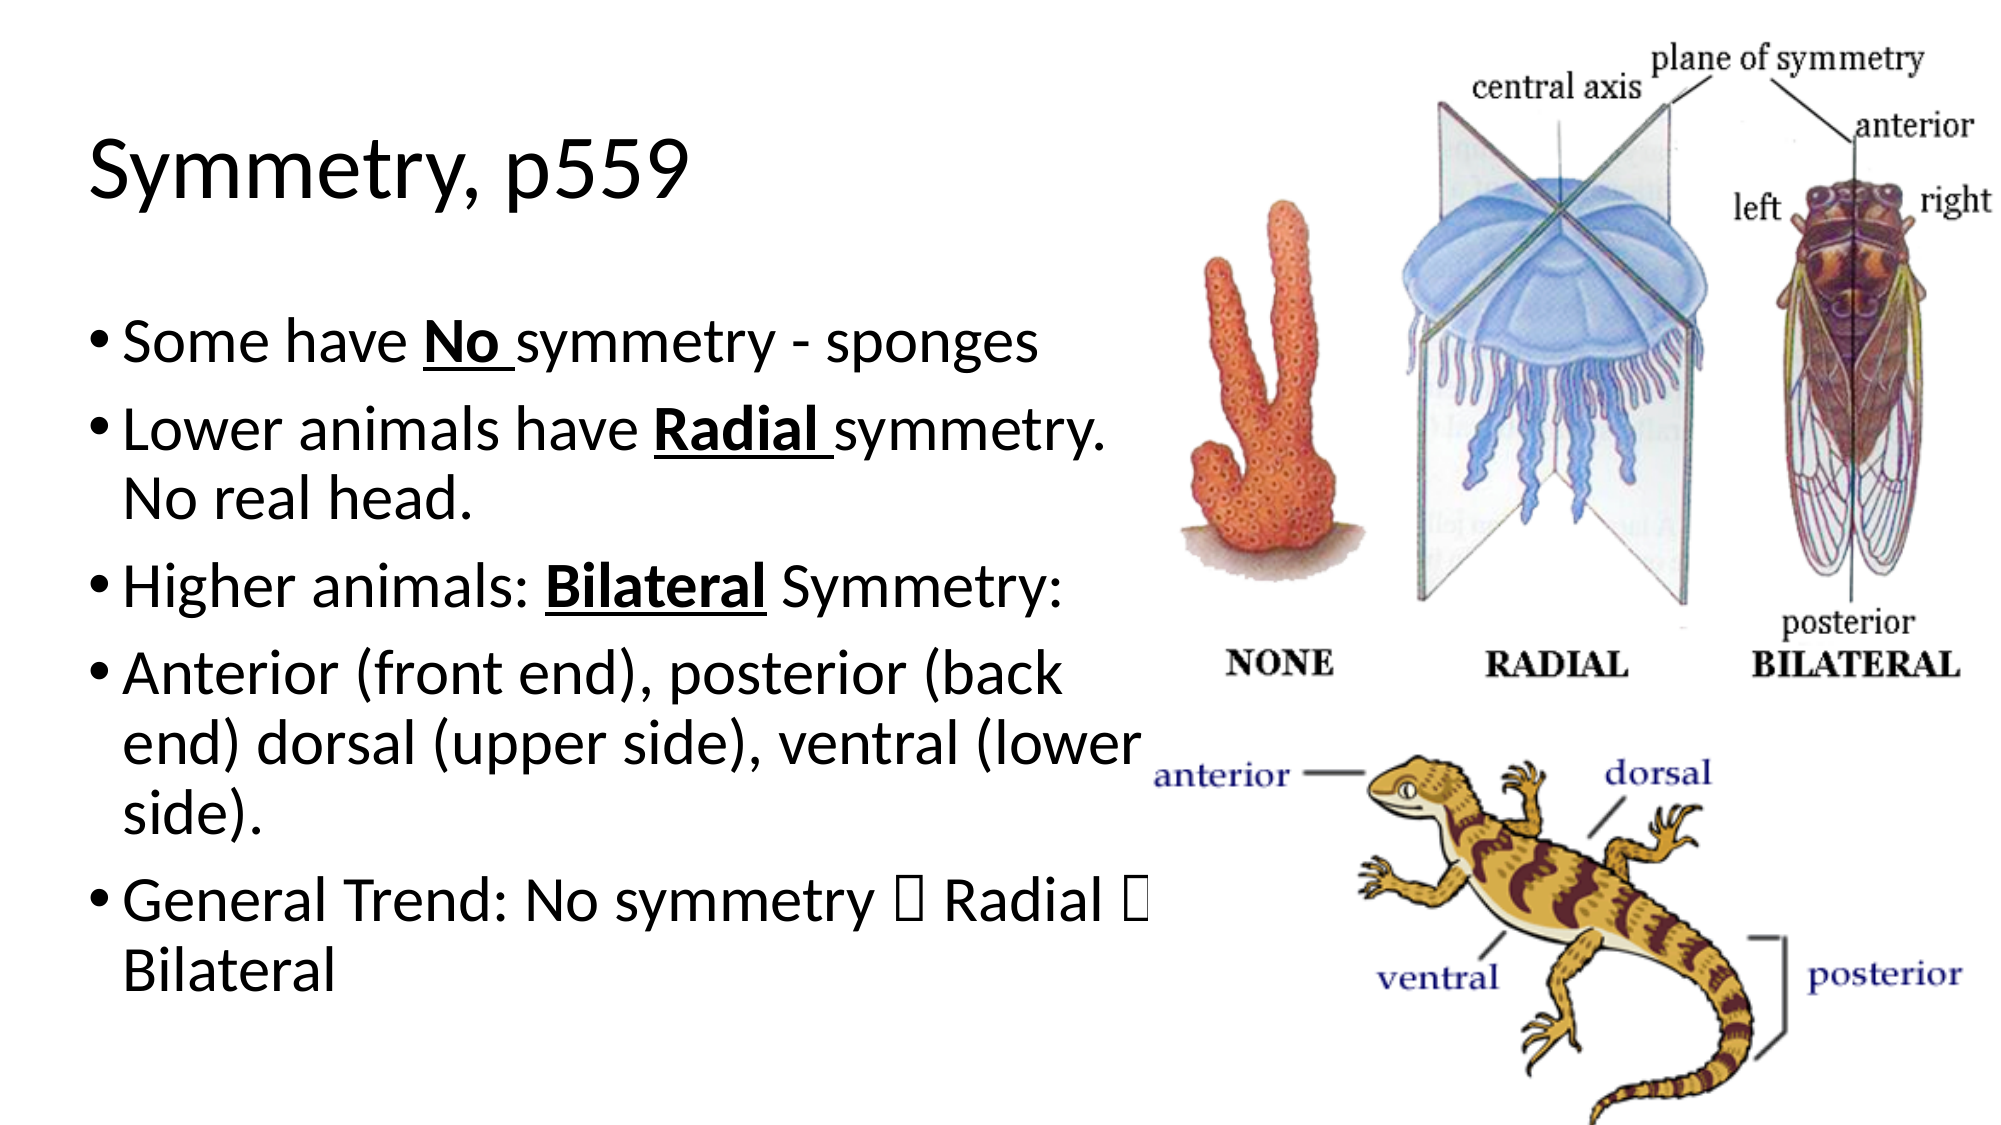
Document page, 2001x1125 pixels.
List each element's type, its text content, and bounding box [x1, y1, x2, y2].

list Some have No symmetry - sponges Lower animals have Radial symmetry. No real head. Higher animals: Bilateral Symmetry: Anterior (front end), posterior (back end) dorsal (upper side), ventral (lower side). General Trend: No symmetry  Radial  Bilateral [73, 299, 1204, 1014]
picture [1148, 22, 2000, 709]
title Symmetry, p559 [73, 59, 1148, 278]
picture [1148, 745, 1970, 1125]
